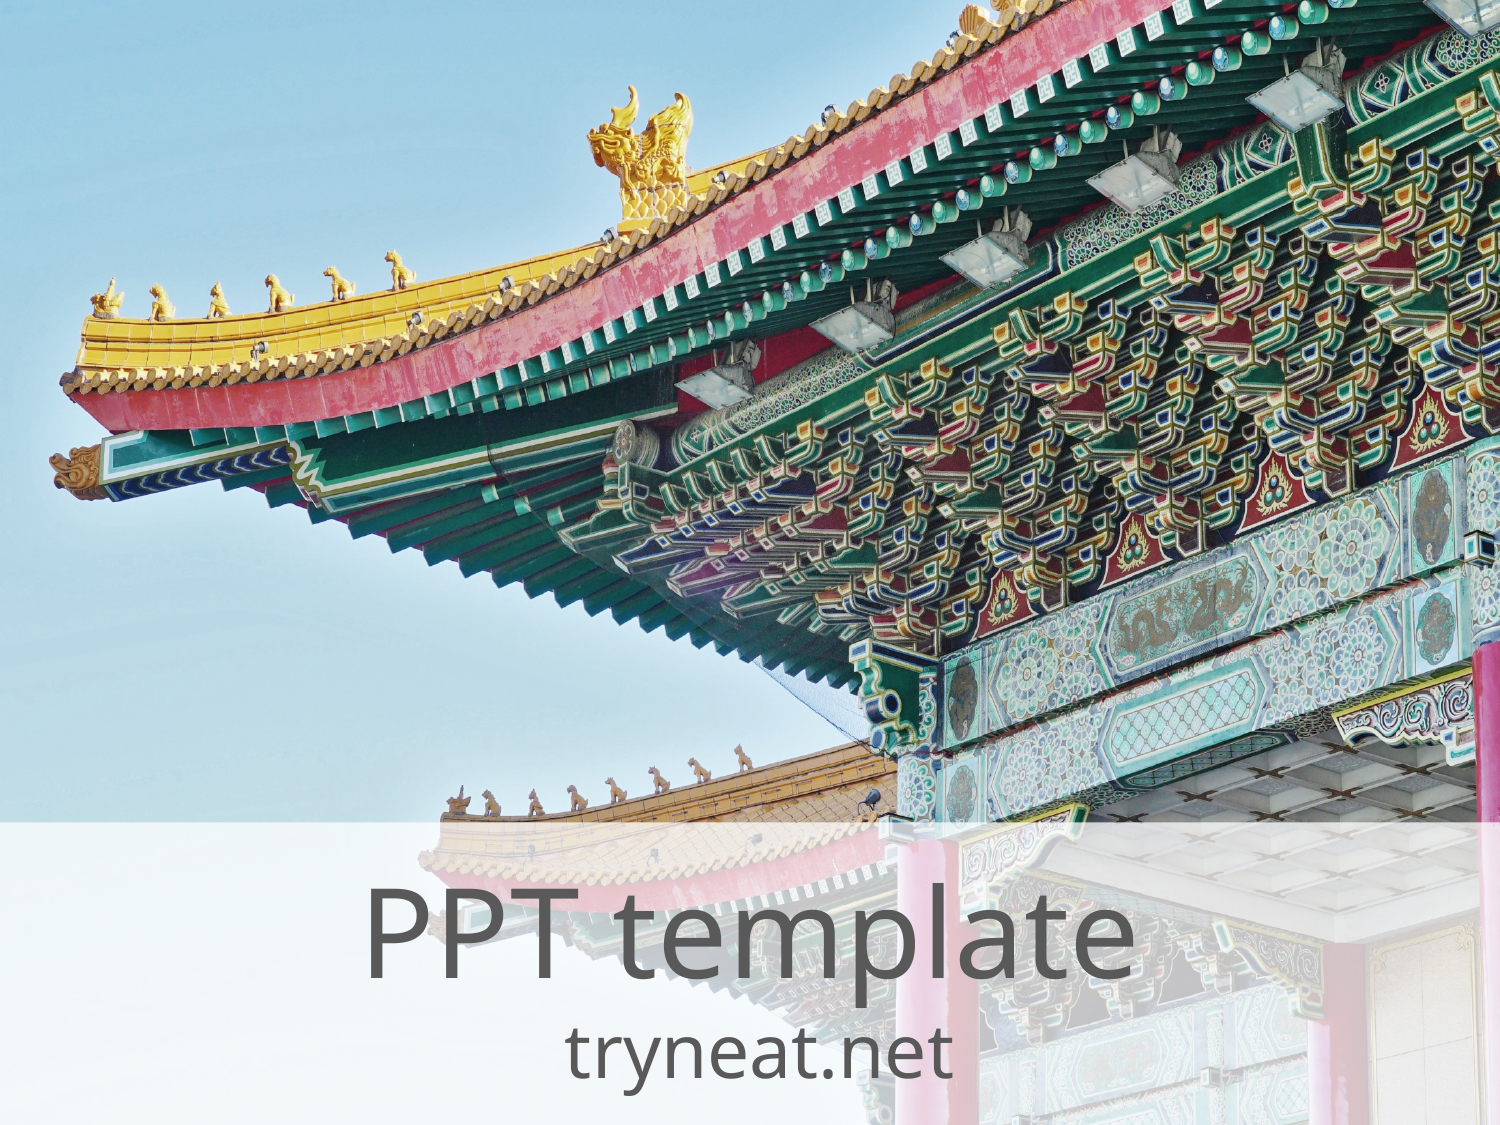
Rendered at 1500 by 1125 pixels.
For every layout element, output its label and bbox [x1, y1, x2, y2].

text_box [0, 0, 1500, 1125]
